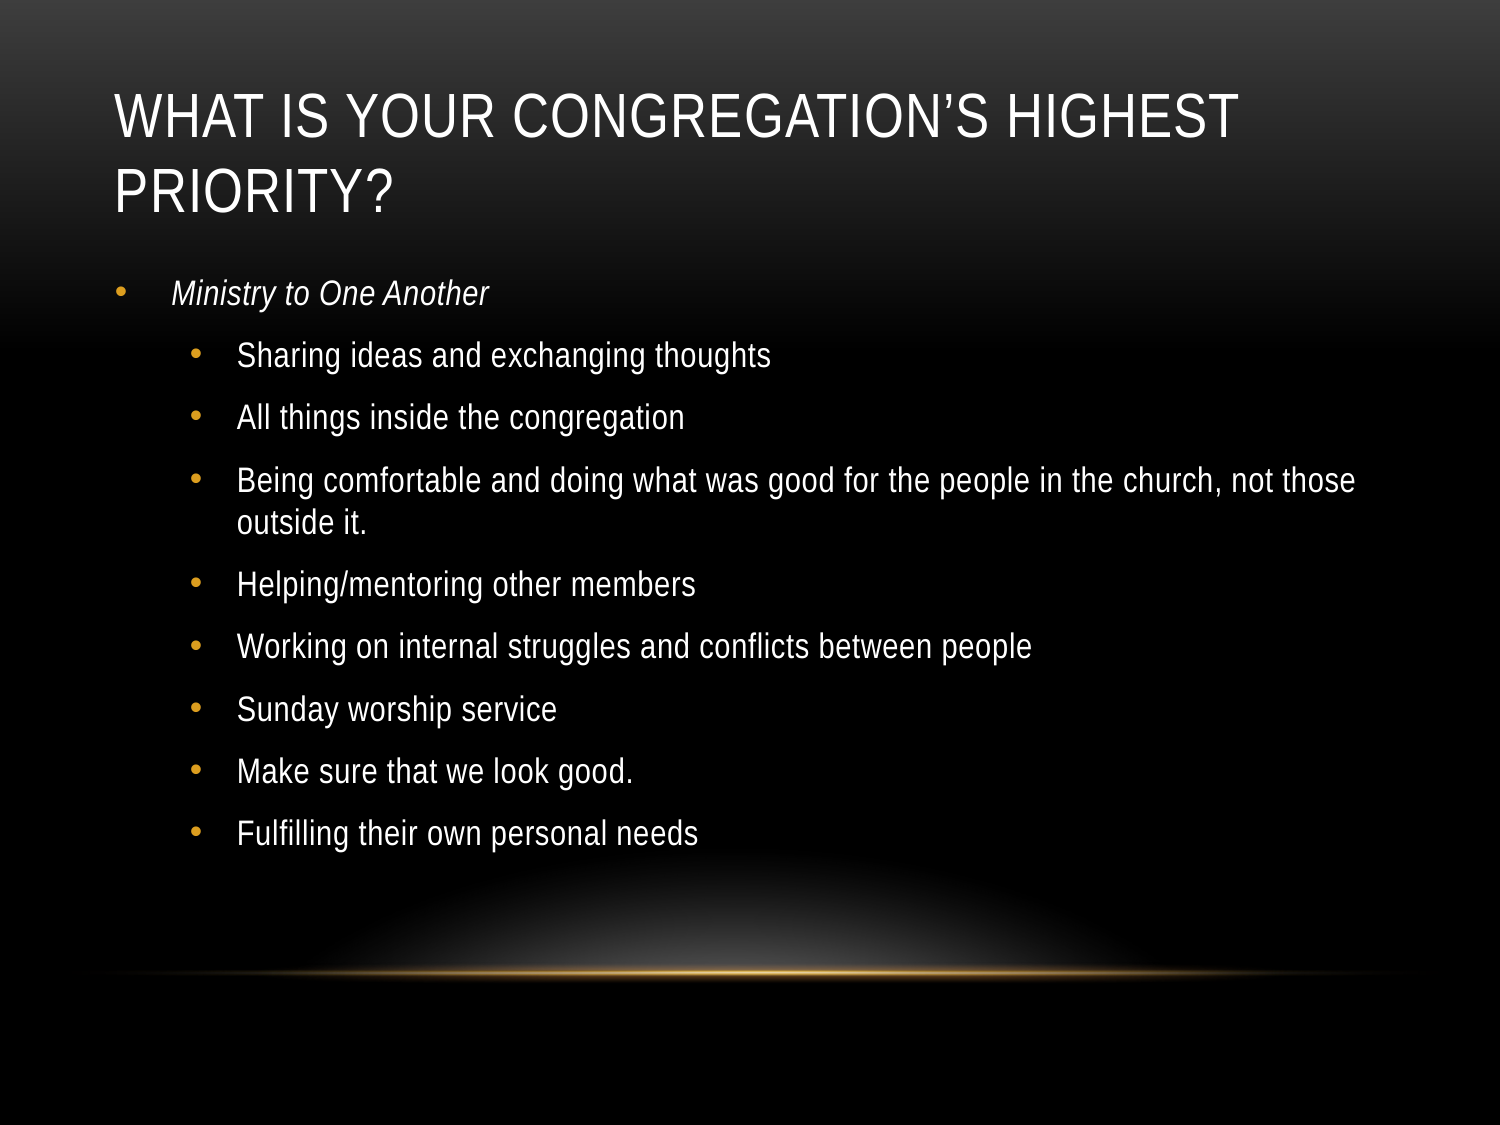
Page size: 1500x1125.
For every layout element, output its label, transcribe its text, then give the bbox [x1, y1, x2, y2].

picture [0, 0, 1500, 1125]
title What is your congregation’s highest priority? [99, 45, 1400, 233]
list Ministry to One Another Sharing ideas and exchanging thoughts All things inside the congregation Being comfortable and doing what was good for the people in the church, not those outside it. Helping/mentoring other members Working on internal struggles and conflicts between people Sunday worship service Make sure that we look good. Fulfilling their own personal needs [99, 262, 1400, 938]
